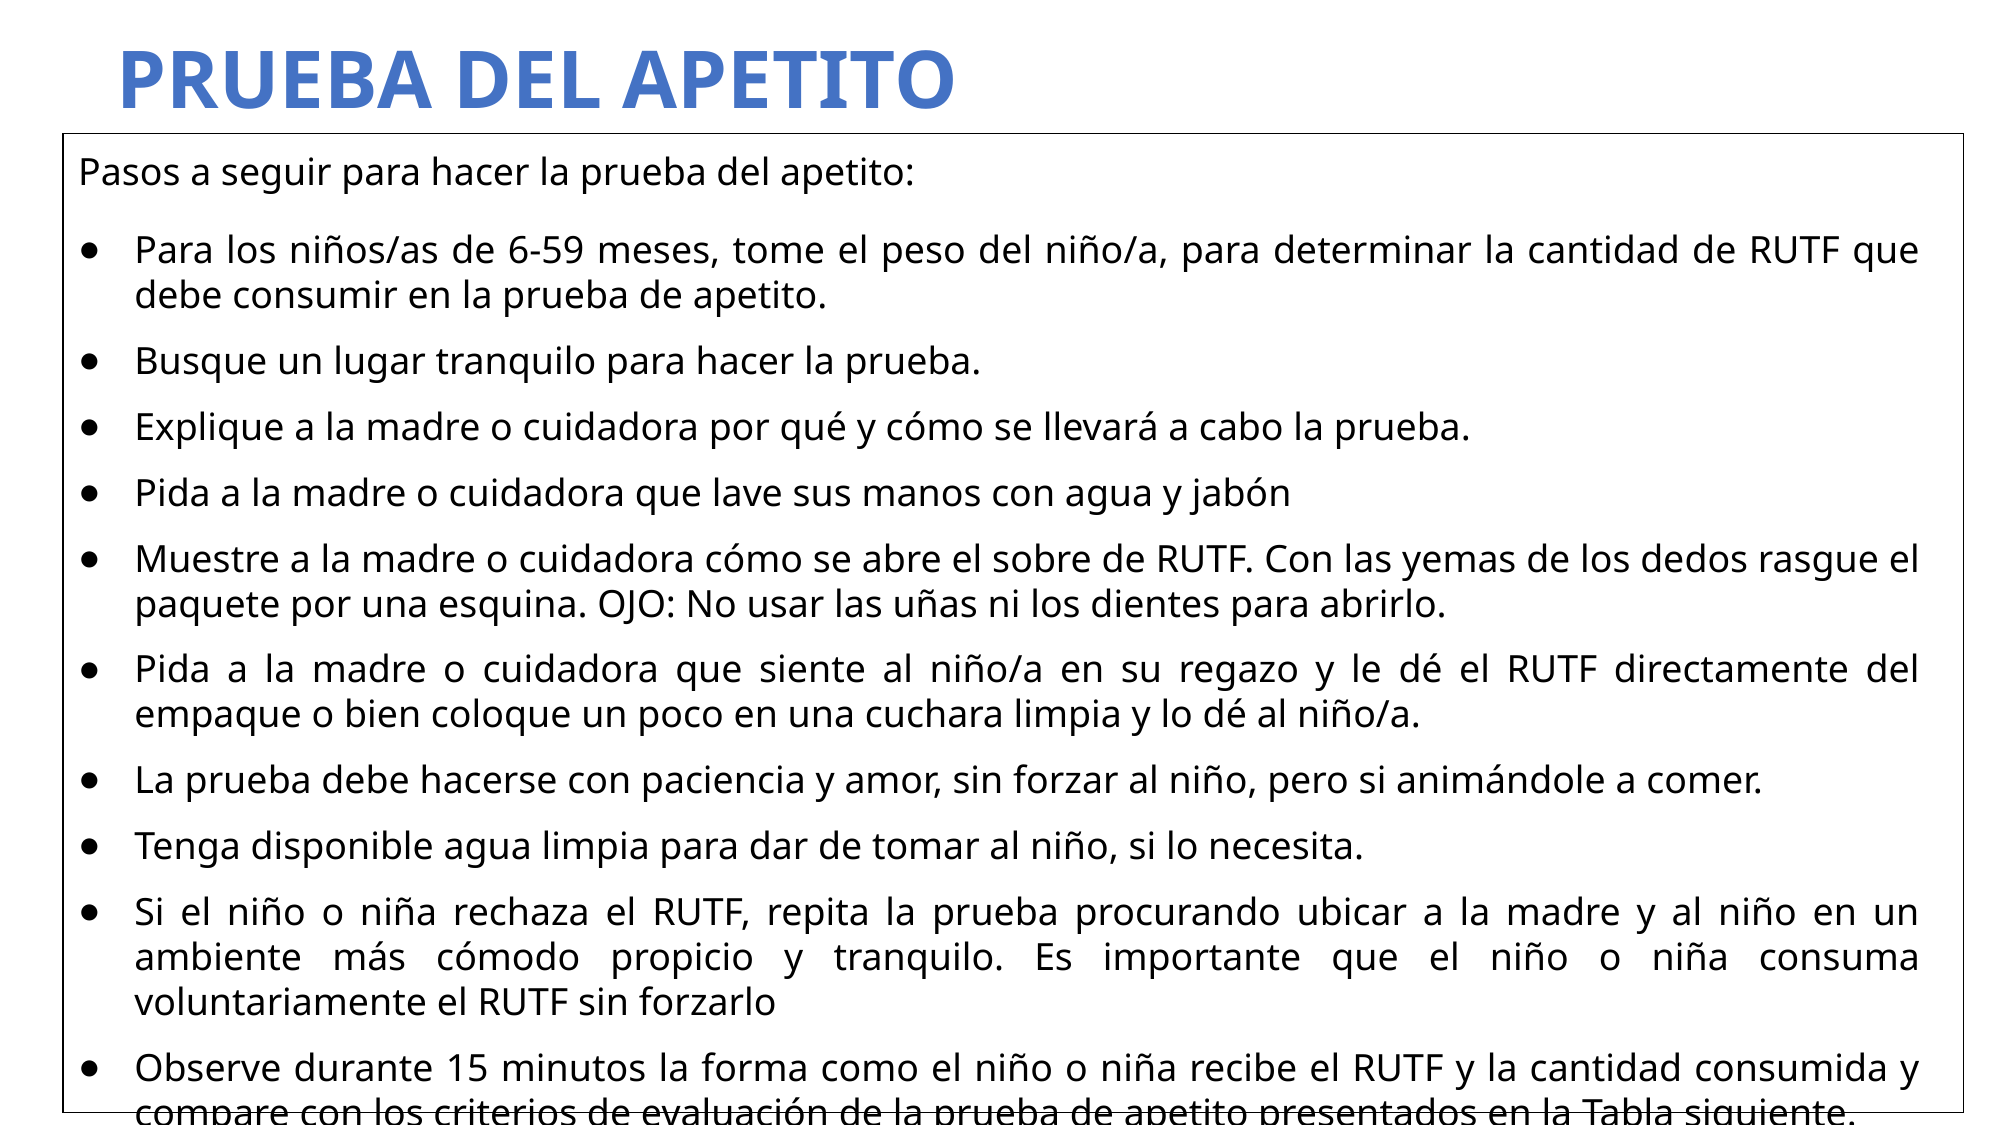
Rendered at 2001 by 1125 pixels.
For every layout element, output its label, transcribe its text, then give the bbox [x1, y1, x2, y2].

text_box Pasos a seguir para hacer la prueba del apetito: Para los niños/as de 6-59 meses, tome el peso del niño/a, para determinar la cantidad de RUTF que debe consumir en la prueba de apetito. Busque un lugar tranquilo para hacer la prueba. Explique a la madre o cuidadora por qué y cómo se llevará a cabo la prueba. Pida a la madre o cuidadora que lave sus manos con agua y jabón Muestre a la madre o cuidadora cómo se abre el sobre de RUTF. Con las yemas de los dedos rasgue el paquete por una esquina. OJO: No usar las uñas ni los dientes para abrirlo. Pida a la madre o cuidadora que siente al niño/a en su regazo y le dé el RUTF directamente del empaque o bien coloque un poco en una cuchara limpia y lo dé al niño/a. La prueba debe hacerse con paciencia y amor, sin forzar al niño, pero si animándole a comer. Tenga disponible agua limpia para dar de tomar al niño, si lo necesita. Si el niño o niña rechaza el RUTF, repita la prueba procurando ubicar a la madre y al niño en un ambiente más cómodo propicio y tranquilo. Es importante que el niño o niña consuma voluntariamente el RUTF sin forzarlo Observe durante 15 minutos la forma como el niño o niña recibe el RUTF y la cantidad consumida y compare con los criterios de evaluación de la prueba de apetito presentados en la Tabla siguiente. [63, 133, 1964, 1113]
title PRUEBA DEL APETITO [101, 32, 1753, 133]
